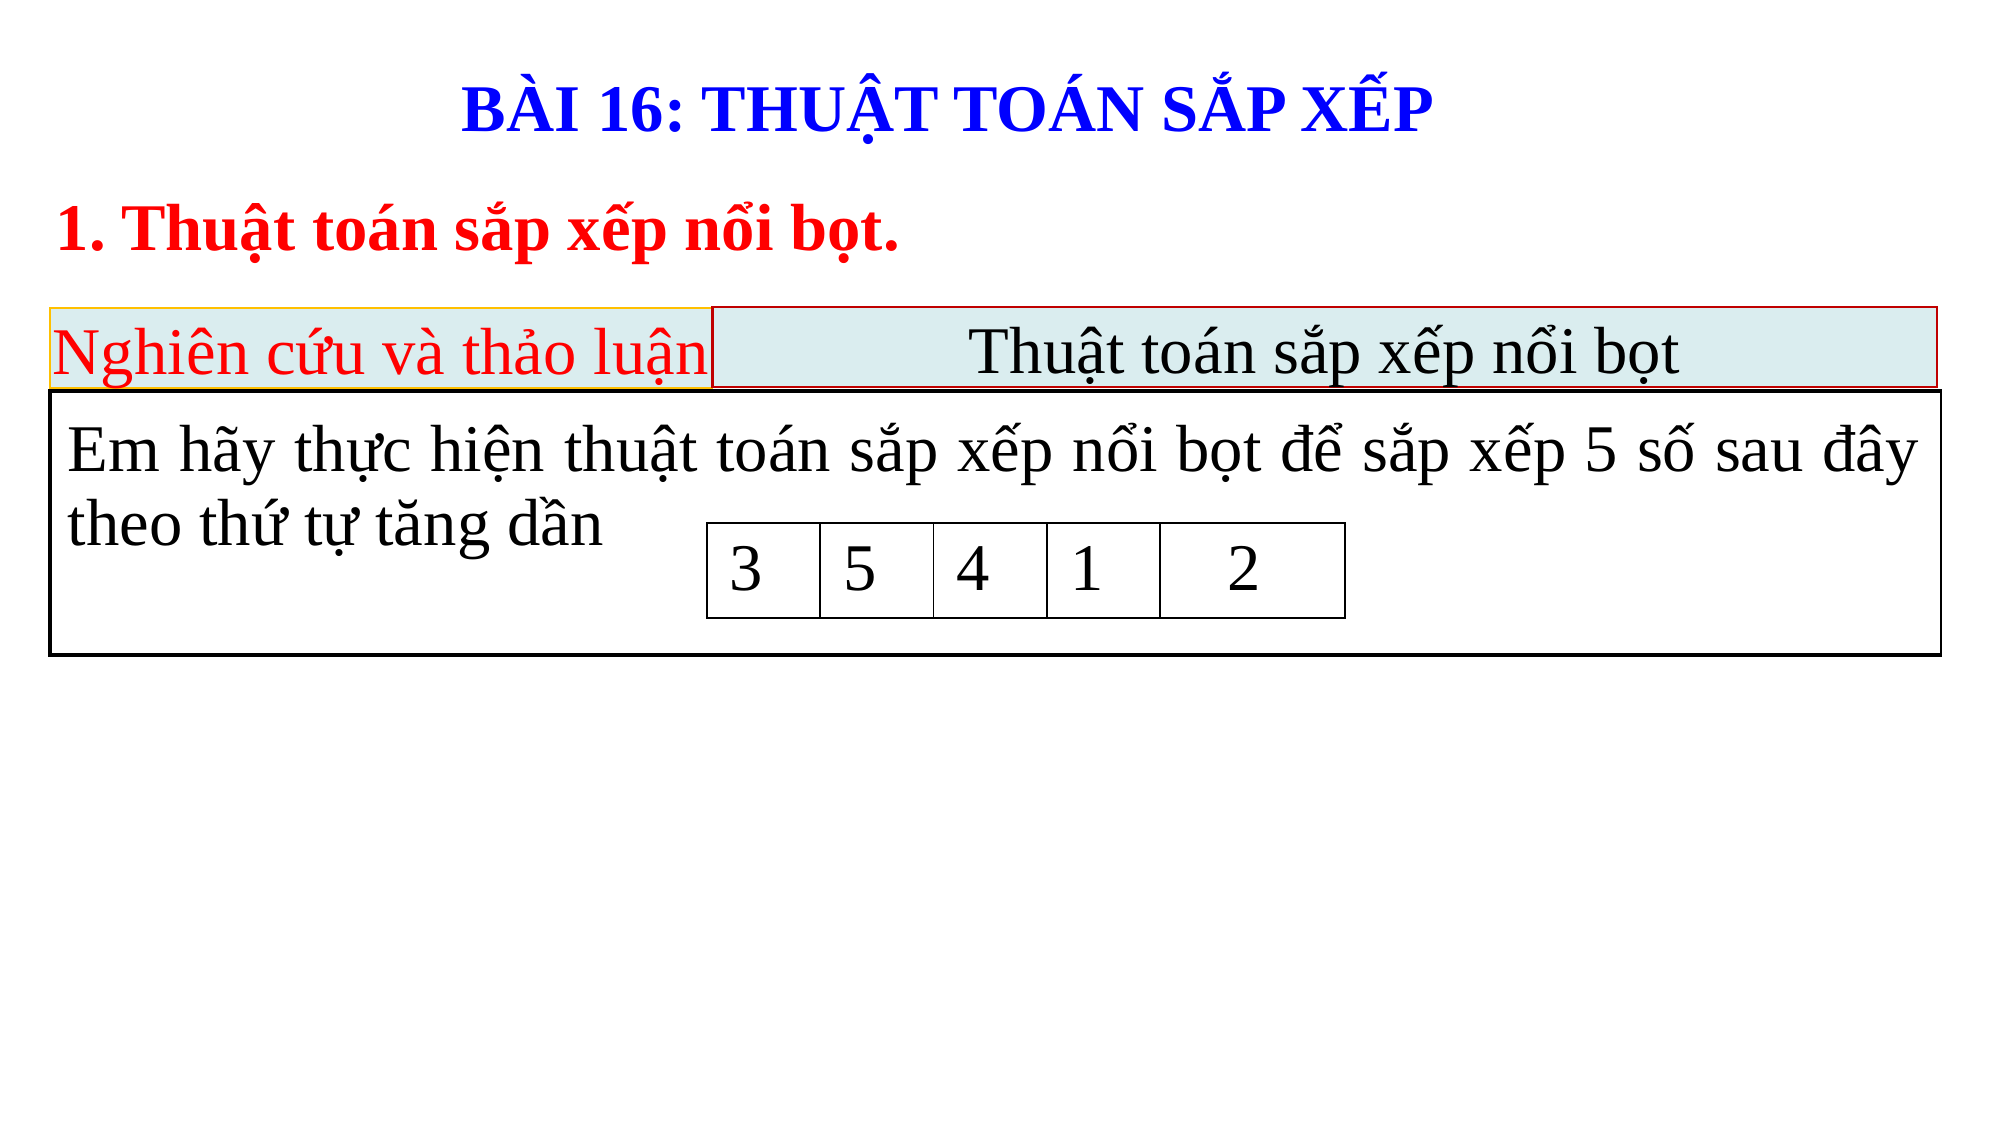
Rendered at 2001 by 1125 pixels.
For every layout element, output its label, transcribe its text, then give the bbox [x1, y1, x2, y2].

table_header Em hãy thực hiện thuật toán sắp xếp nổi bọt để sắp xếp 5 số sau đây theo thứ tự tăng dần [52, 393, 1940, 653]
text_box Thuật toán sắp xếp nổi bọt [711, 306, 1938, 388]
text_box BÀI 16: THUẬT TOÁN SẮP XẾP [124, 64, 1766, 145]
table_header 1 [1048, 524, 1159, 617]
table_header 5 [821, 524, 933, 617]
table_header 2 [1161, 524, 1344, 617]
table_header 3 [708, 524, 819, 617]
text_box Nghiên cứu và thảo luận [49, 307, 713, 389]
table_header 4 [934, 524, 1046, 617]
text_box 1. Thuật toán sắp xếp nổi bọt. [49, 183, 1691, 264]
